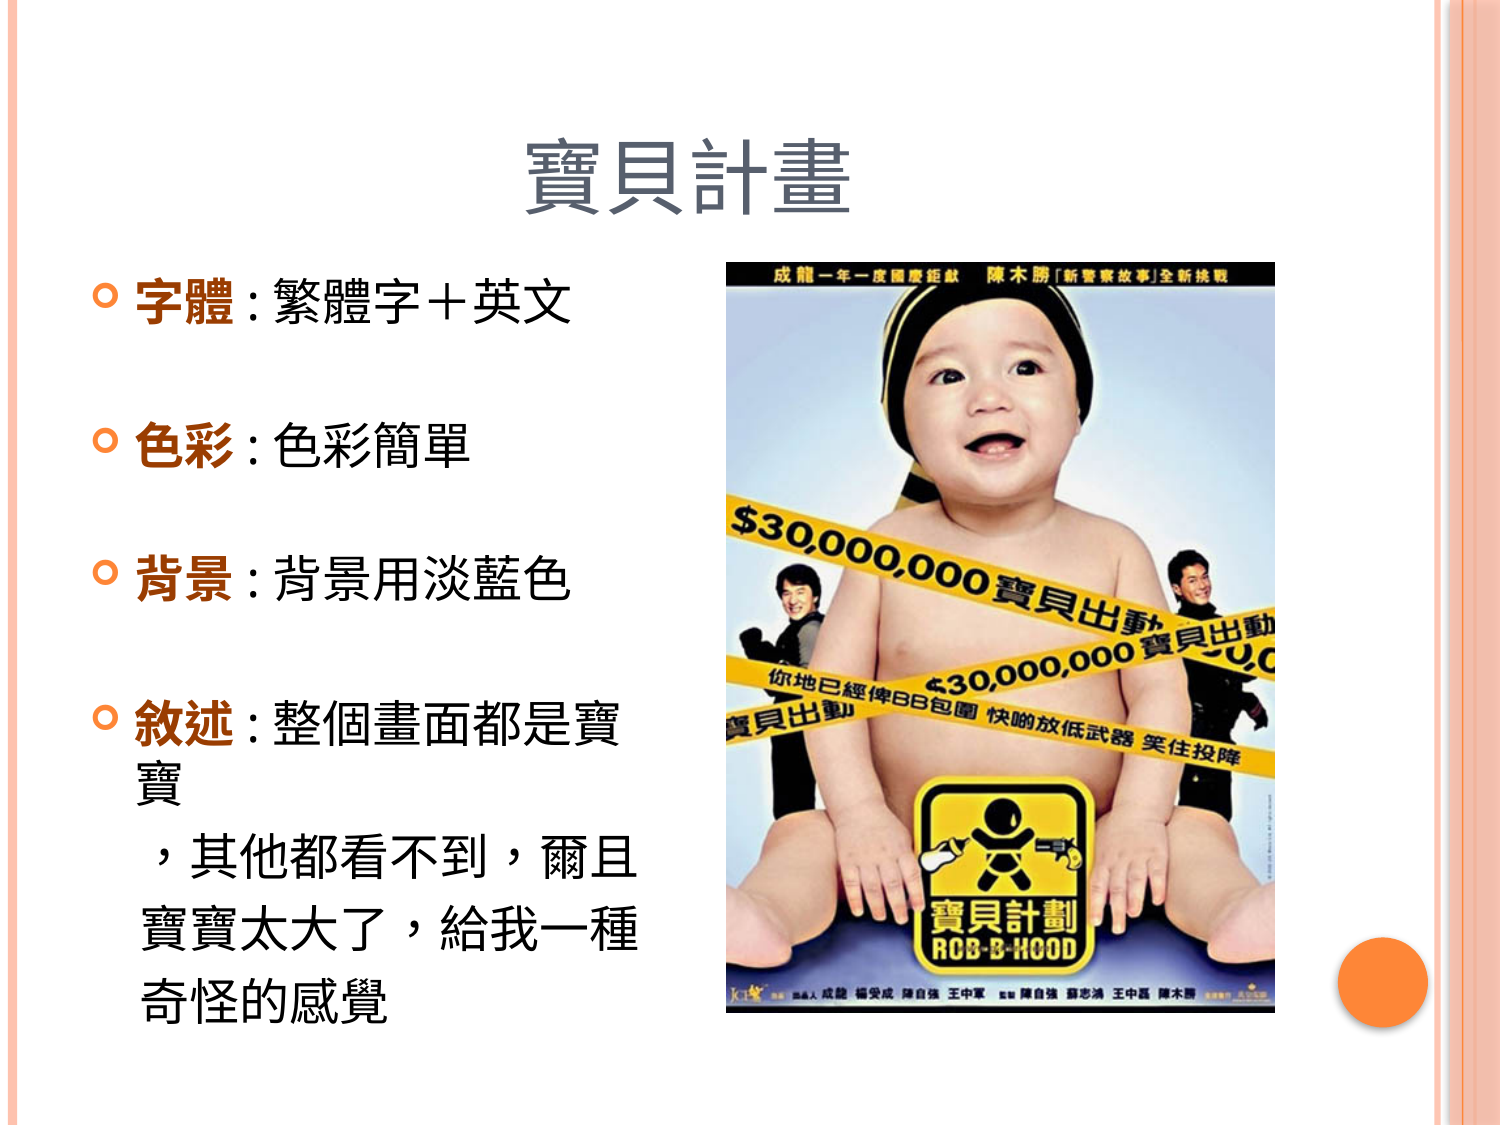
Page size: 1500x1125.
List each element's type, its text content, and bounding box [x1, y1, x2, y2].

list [726, 261, 1275, 1013]
list 字體:繁體字＋英文 色彩:色彩簡單 背景:背景用淡藍色 敘述:整個畫面都是寶寶 ，其他都看不到，爾且 寶寶太大了，給我一種 奇怪的感覺 [75, 262, 675, 1013]
title 寶貝計畫 [75, 45, 1300, 233]
